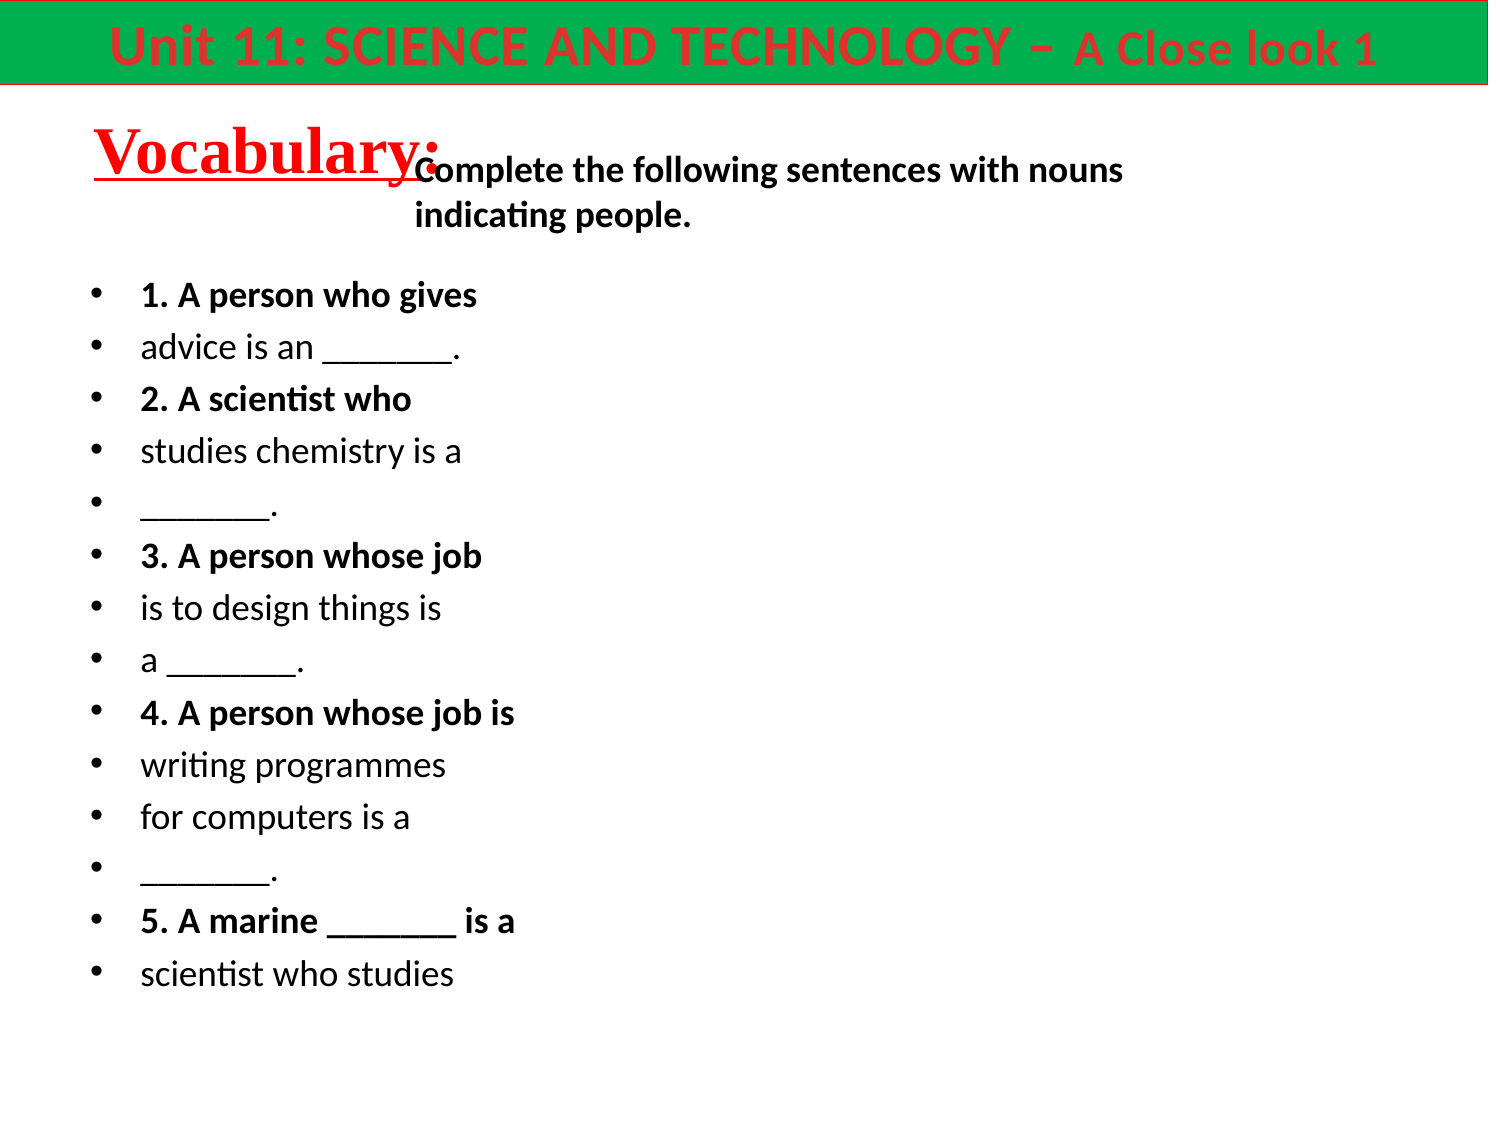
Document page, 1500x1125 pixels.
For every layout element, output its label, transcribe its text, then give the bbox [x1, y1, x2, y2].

text_box Unit 11: SCIENCE AND TECHNOLOGY – A Close look 1 [0, 0, 1488, 85]
text_box Complete the following sentences with nouns indicating people. [399, 137, 1150, 243]
list 1. A person who gives advice is an _______. 2. A scientist who studies chemistry is a _______. 3. A person whose job is to design things is a _______. 4. A person whose job is writing programmes for computers is a _______. 5. A marine _______ is a scientist who studies [75, 262, 1425, 1005]
text_box Vocabulary: [62, 99, 1413, 195]
